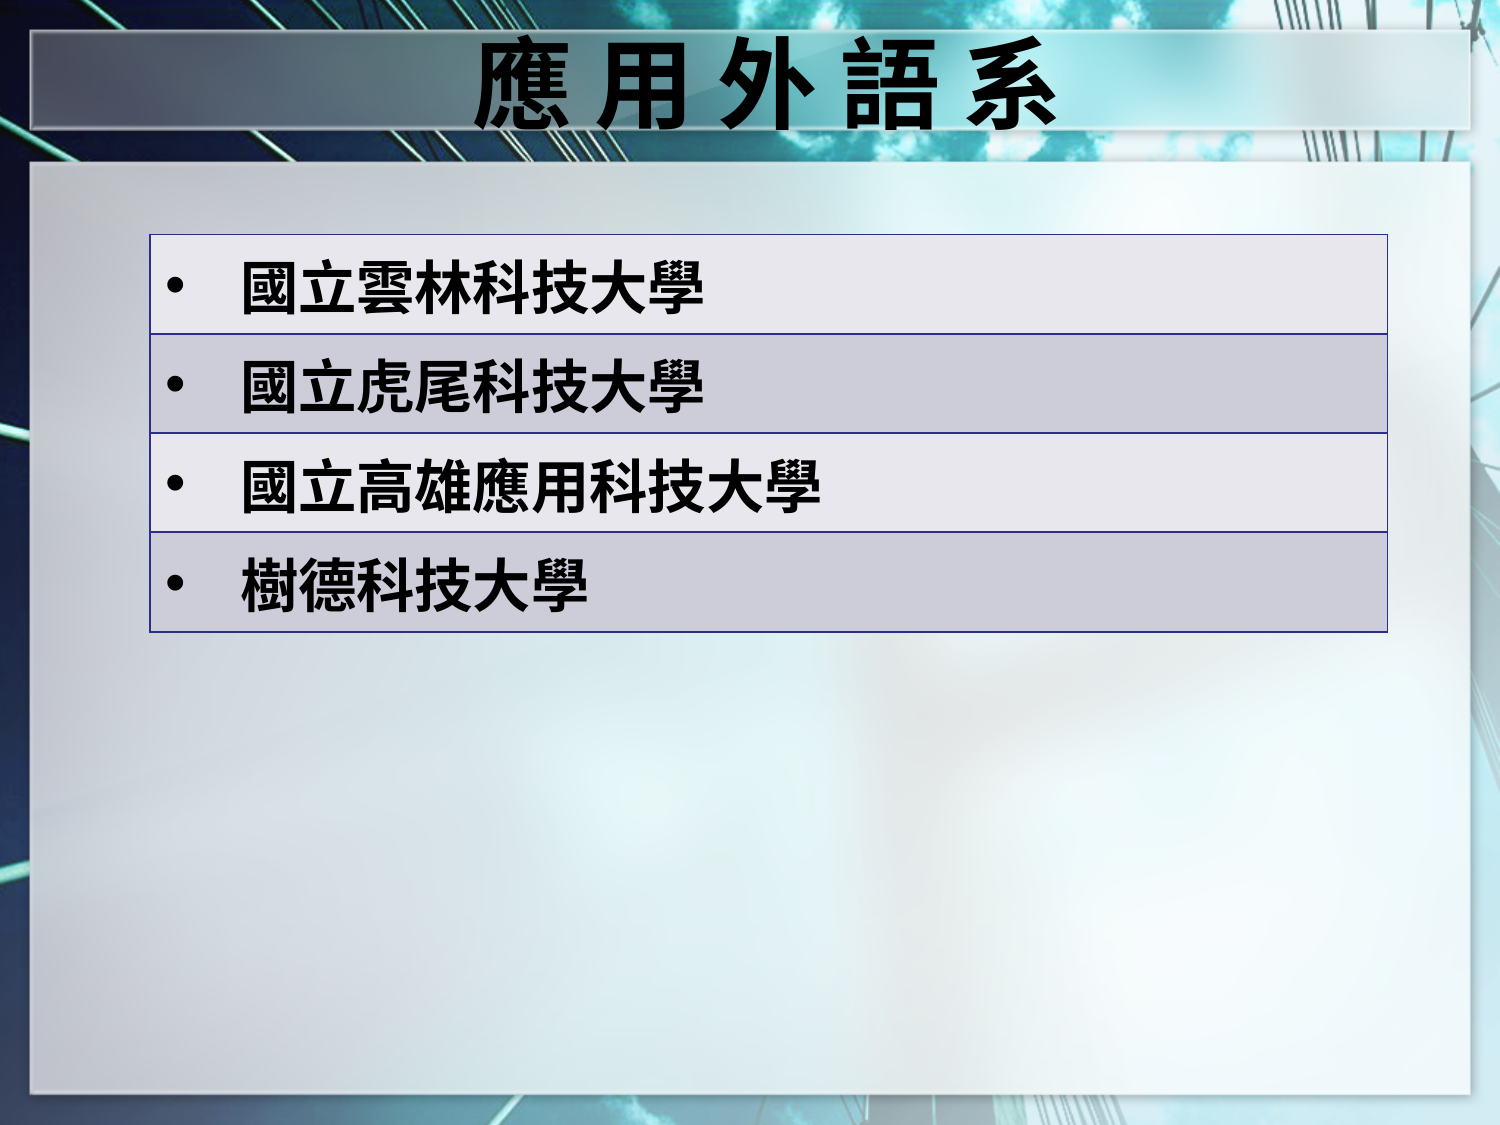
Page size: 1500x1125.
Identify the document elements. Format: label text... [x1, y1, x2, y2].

table_header 國立雲林科技大學 [151, 235, 1387, 333]
table_cell 樹德科技大學 [151, 533, 1387, 631]
table_cell 國立虎尾科技大學 [151, 335, 1387, 432]
text_box 應 用 外 語 系 [457, 13, 1079, 149]
table_cell 國立高雄應用科技大學 [151, 434, 1387, 531]
picture [0, 0, 1500, 1125]
